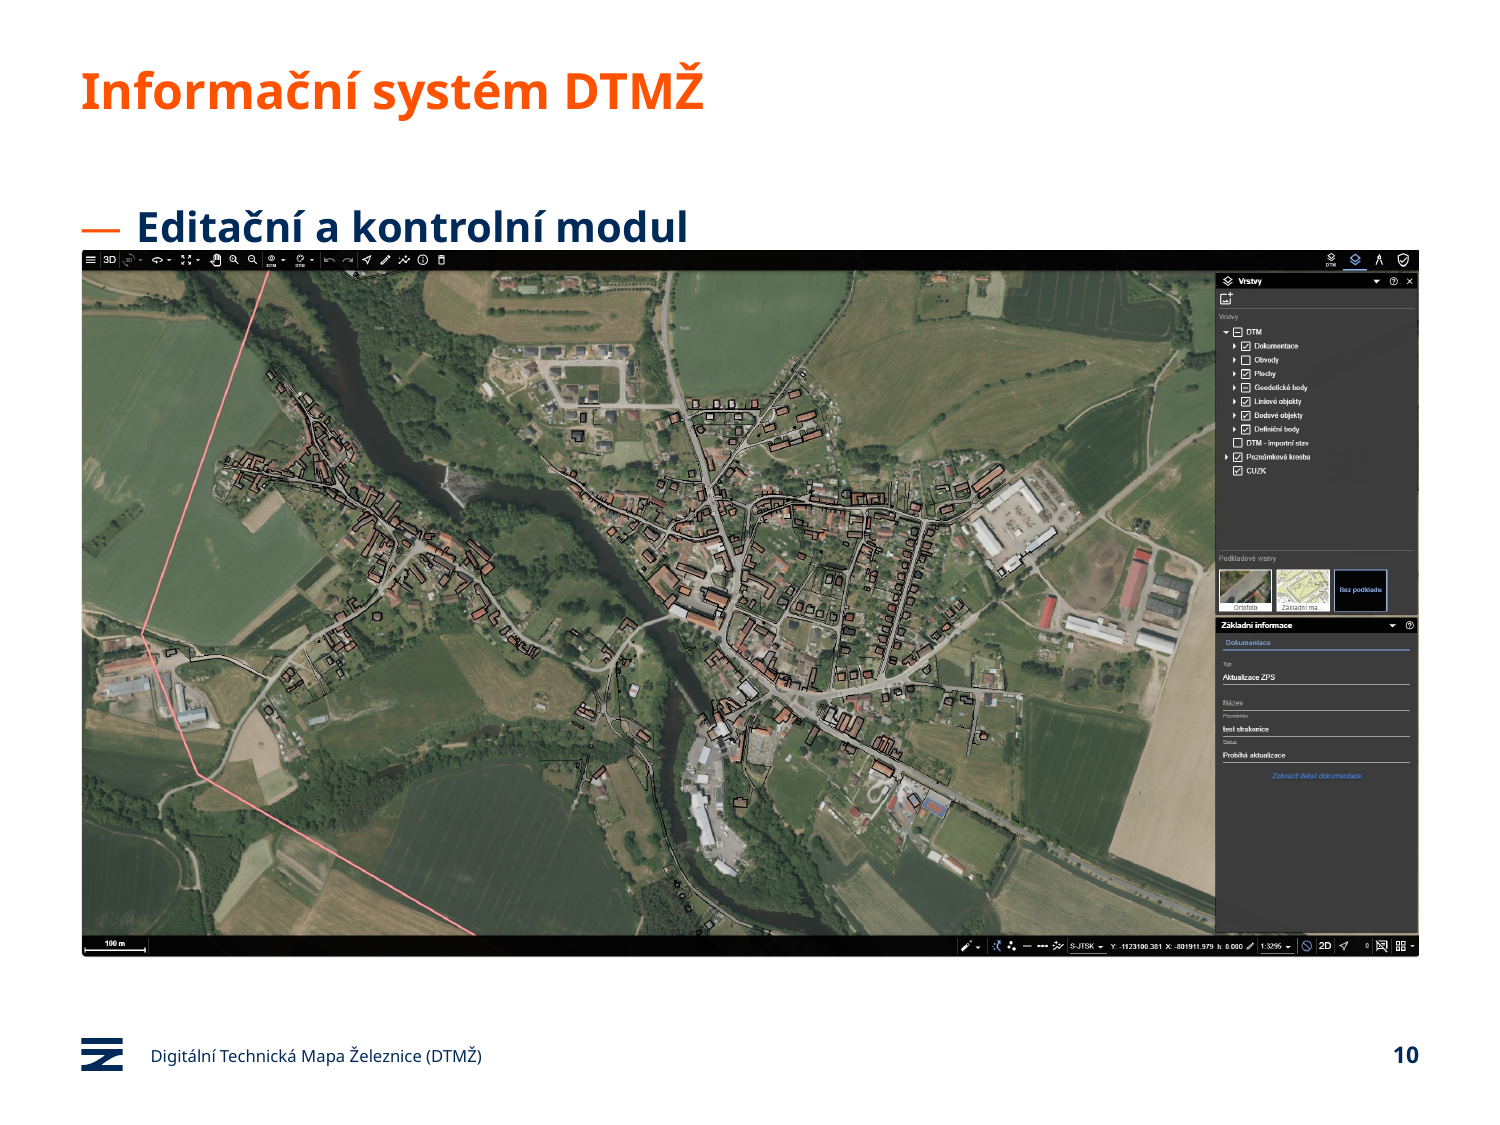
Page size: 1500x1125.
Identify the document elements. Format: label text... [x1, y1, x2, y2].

slide_number 10 [1340, 1037, 1420, 1075]
title Informační systém DTMŽ [81, 59, 1420, 191]
list Editační a kontrolní modul [80, 964, 1419, 1066]
footer Digitální Technická Mapa Železnice (DTMŽ) [150, 1037, 1093, 1075]
list Editační a kontrolní modul [80, 201, 1419, 250]
picture [81, 250, 1419, 959]
